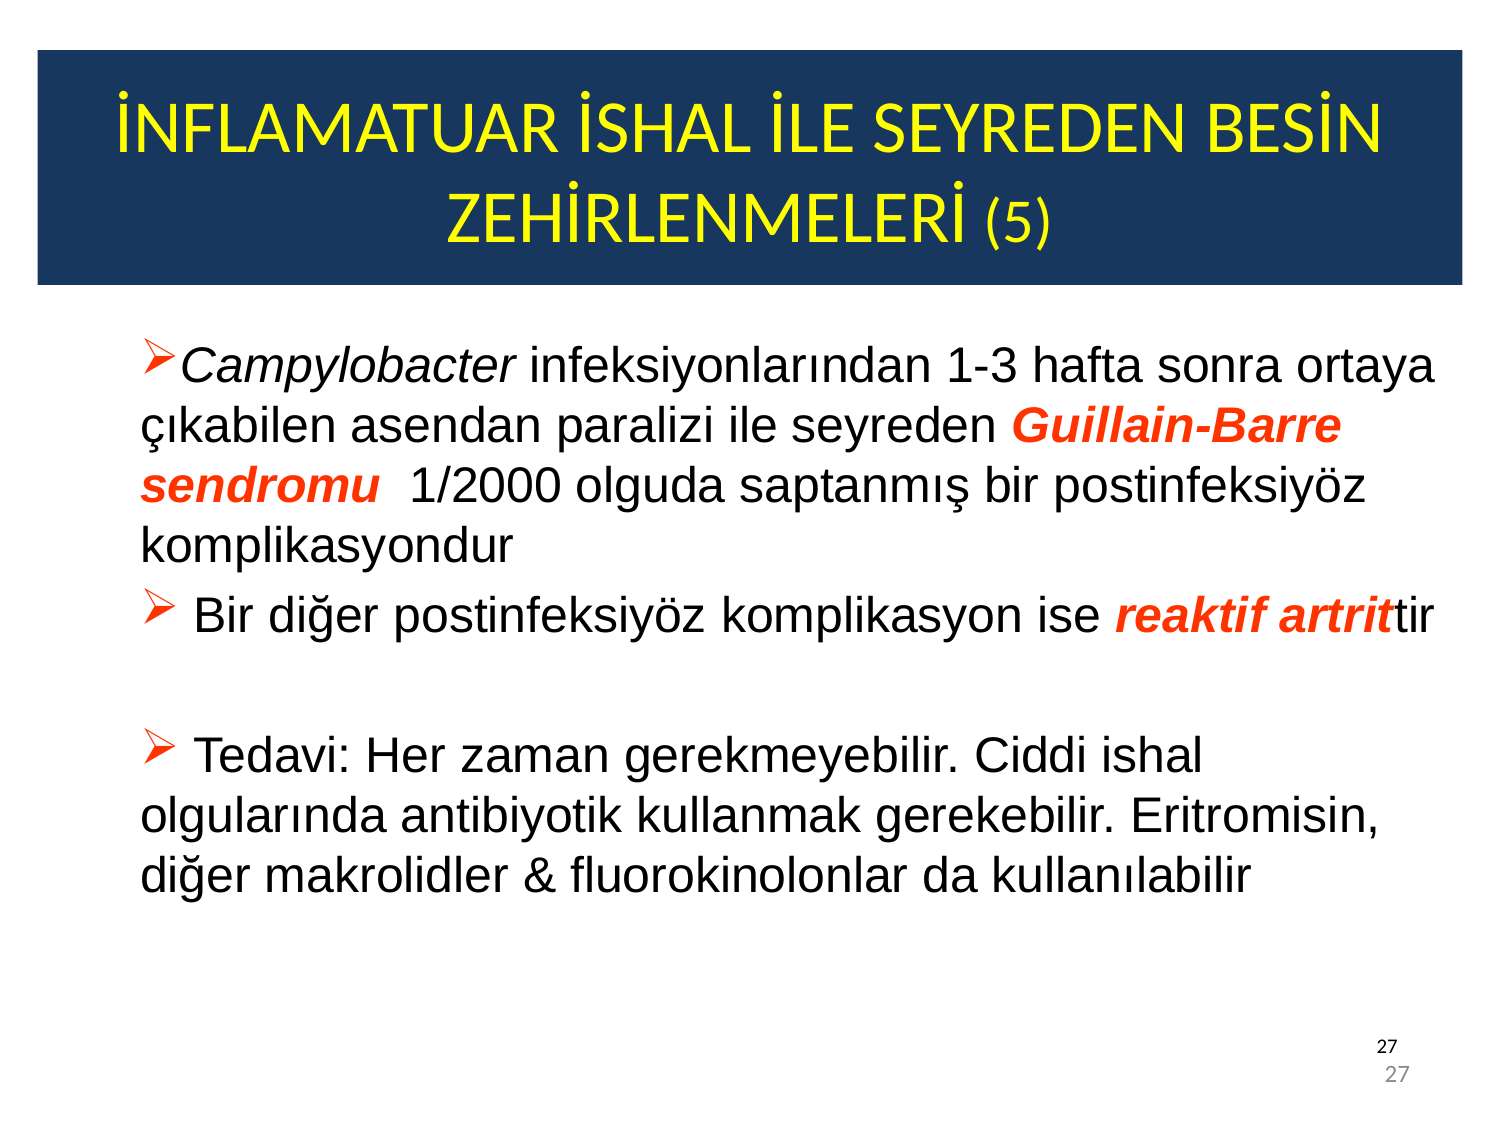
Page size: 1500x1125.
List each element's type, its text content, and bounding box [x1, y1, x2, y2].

title İNFLAMATUAR İSHAL İLE SEYREDEN BESİN ZEHİRLENMELERİ (5) [37, 50, 1463, 285]
slide_number 27 [1074, 1063, 1425, 1103]
text_box 27 [1099, 1063, 1413, 1100]
list Campylobacter infeksiyonlarından 1-3 hafta sonra ortaya çıkabilen asendan paralizi ile seyreden Guillain-Barre sendromu 1/2000 olguda saptanmış bir postinfeksiyöz komplikasyondur Bir diğer postinfeksiyöz komplikasyon ise reaktif artrittir Tedavi: Her zaman gerekmeyebilir. Ciddi ishal olgularında antibiyotik kullanmak gerekebilir. Eritromisin, diğer makrolidler & fluorokinolonlar da kullanılabilir [125, 324, 1475, 1063]
